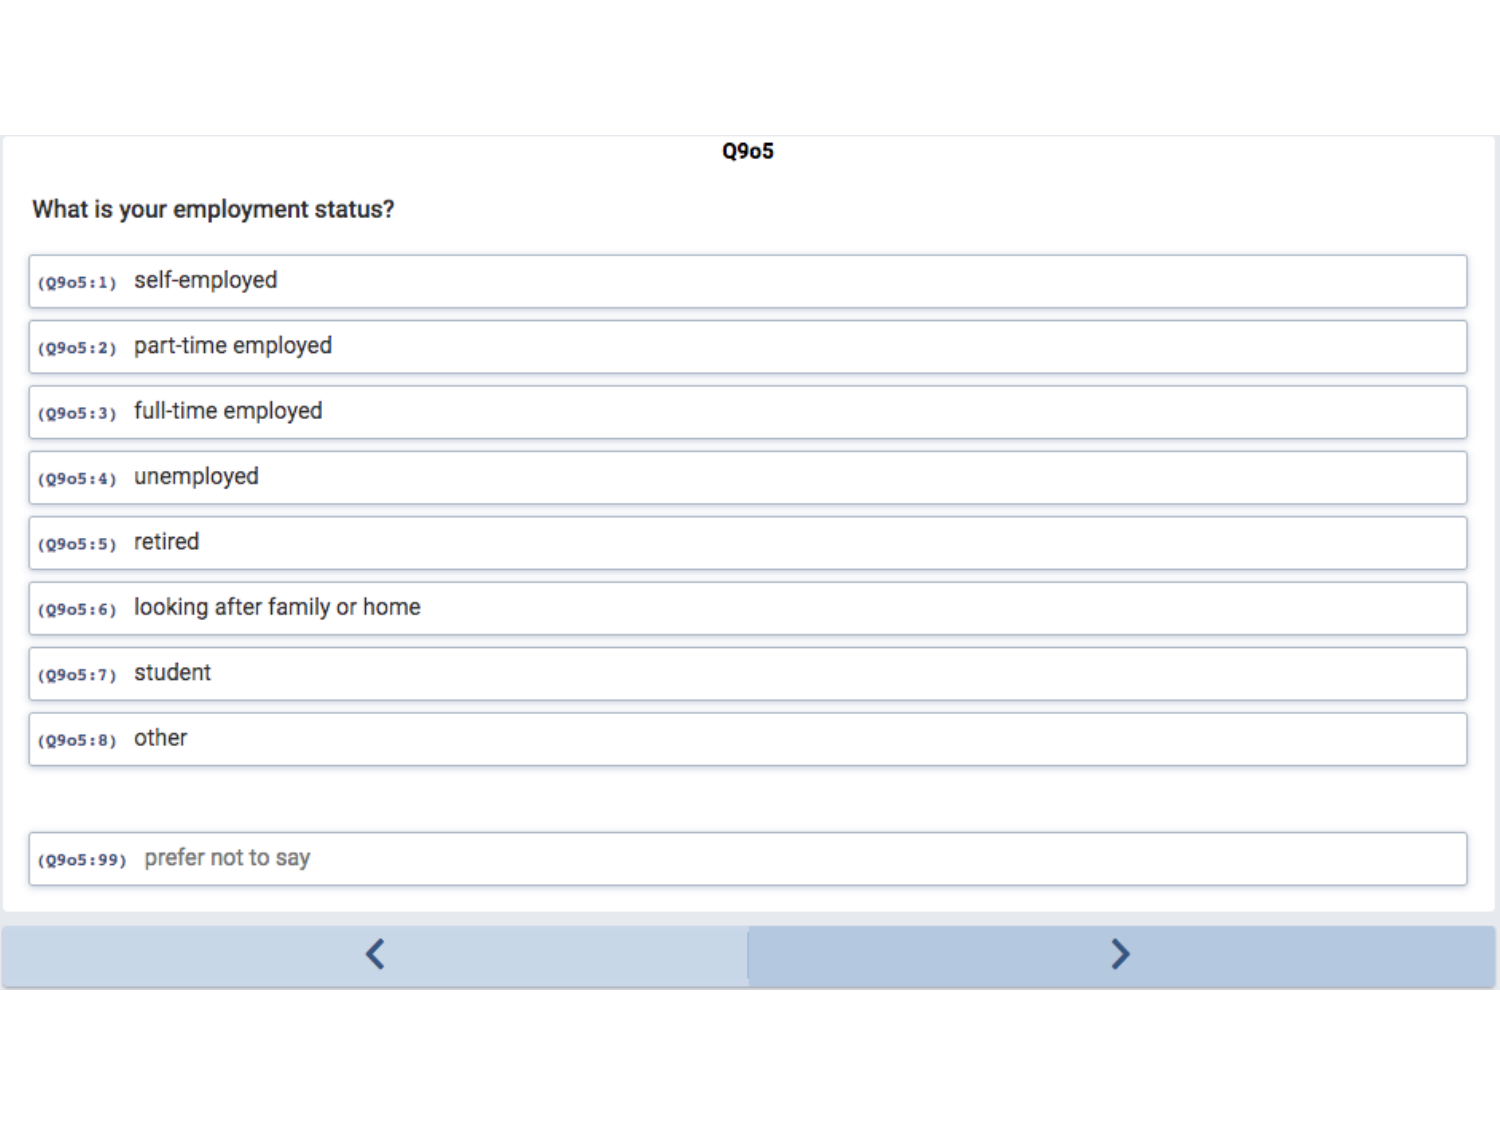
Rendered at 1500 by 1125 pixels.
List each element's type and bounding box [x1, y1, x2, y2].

picture [0, 135, 1500, 990]
